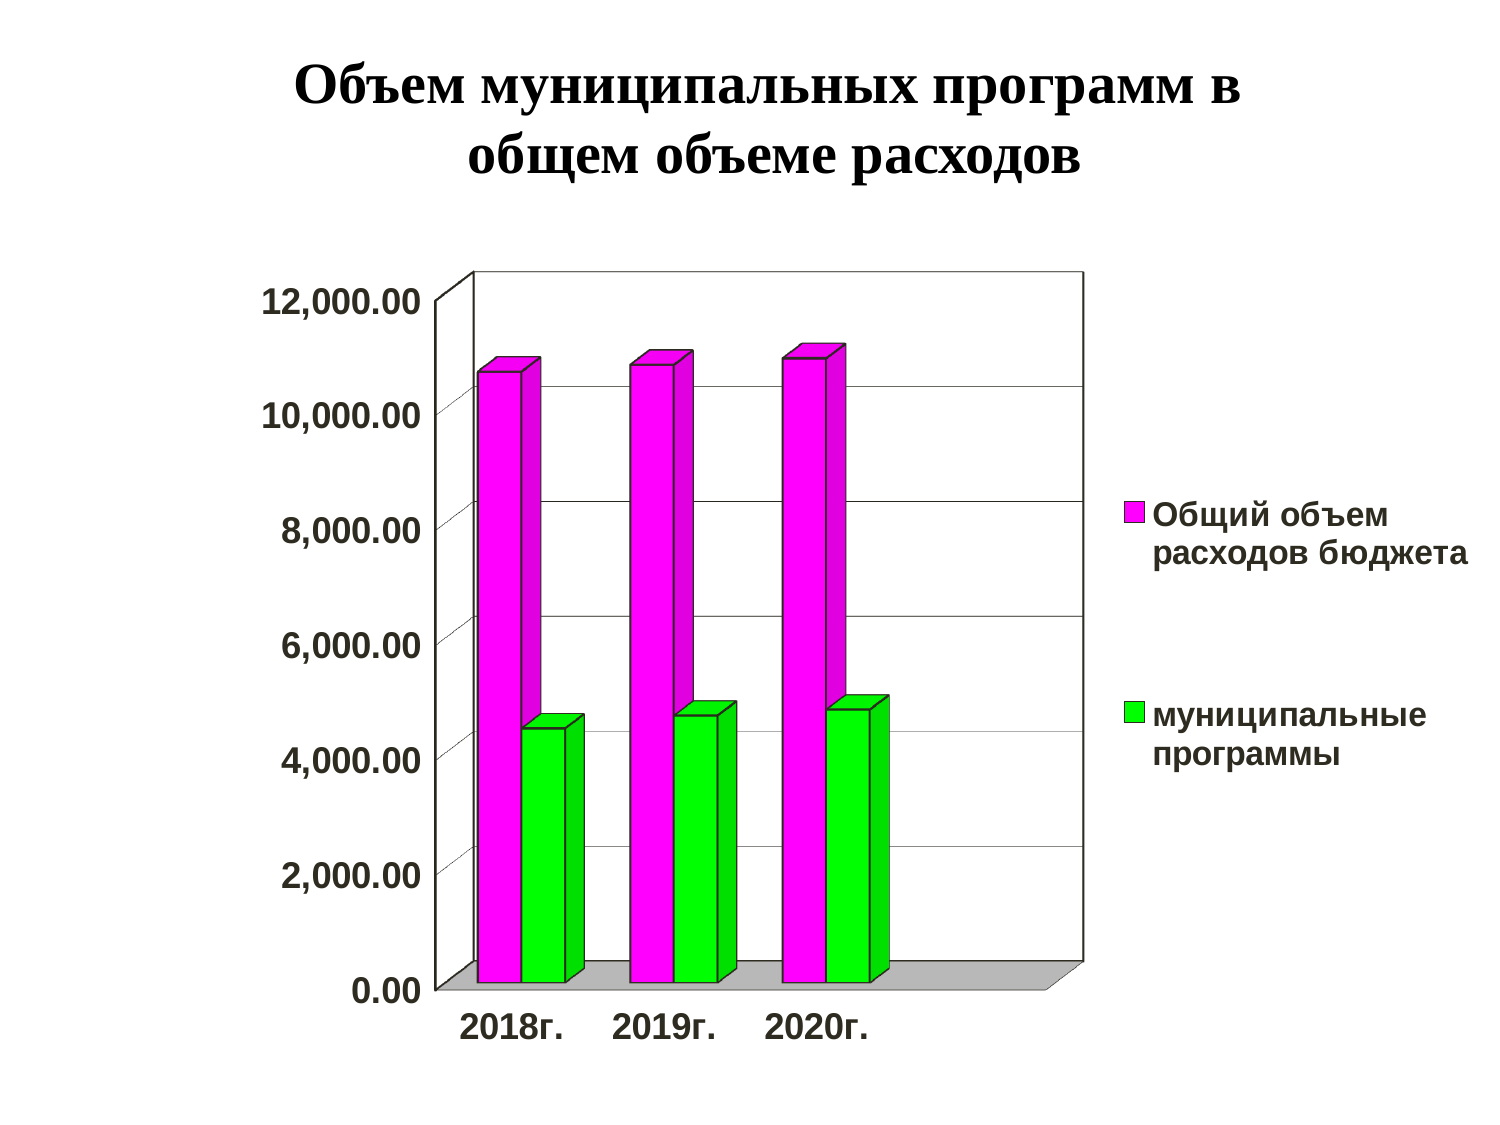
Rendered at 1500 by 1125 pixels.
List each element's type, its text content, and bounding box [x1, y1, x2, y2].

chart [260, 224, 1500, 1108]
text_box Объем муниципальных программ в общем объеме расходов [99, 37, 1450, 225]
